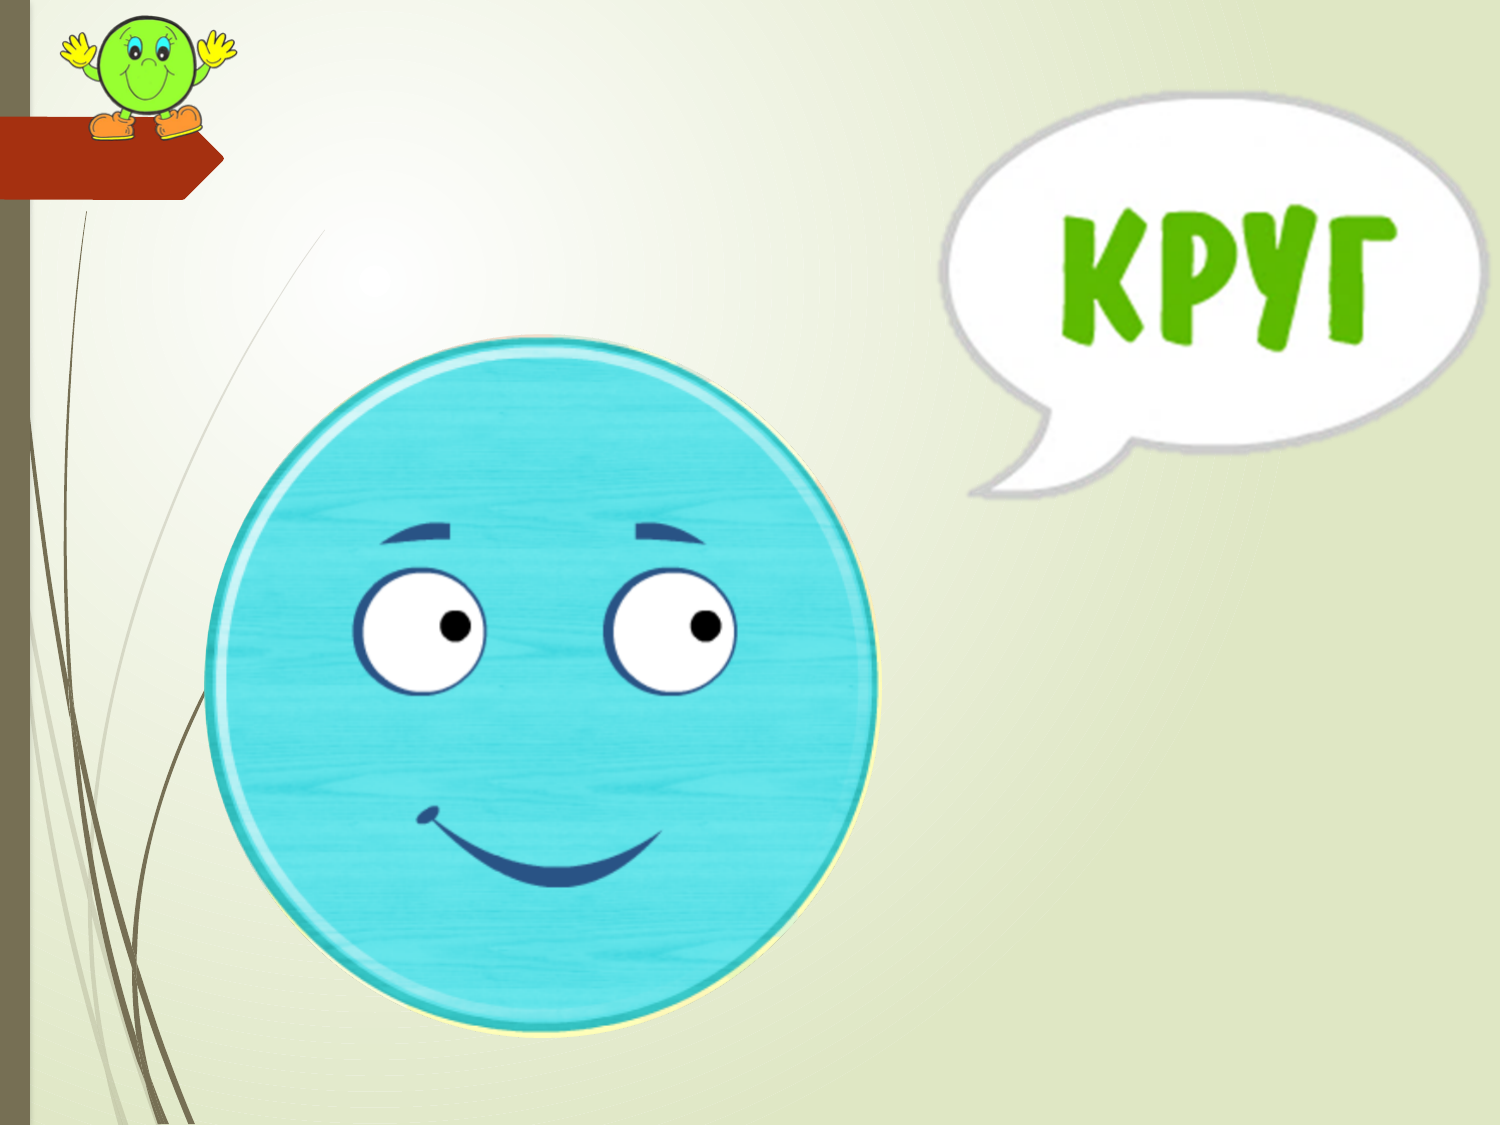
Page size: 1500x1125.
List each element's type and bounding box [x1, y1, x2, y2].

picture [57, 11, 243, 146]
picture [928, 78, 1500, 518]
picture [203, 334, 882, 1038]
